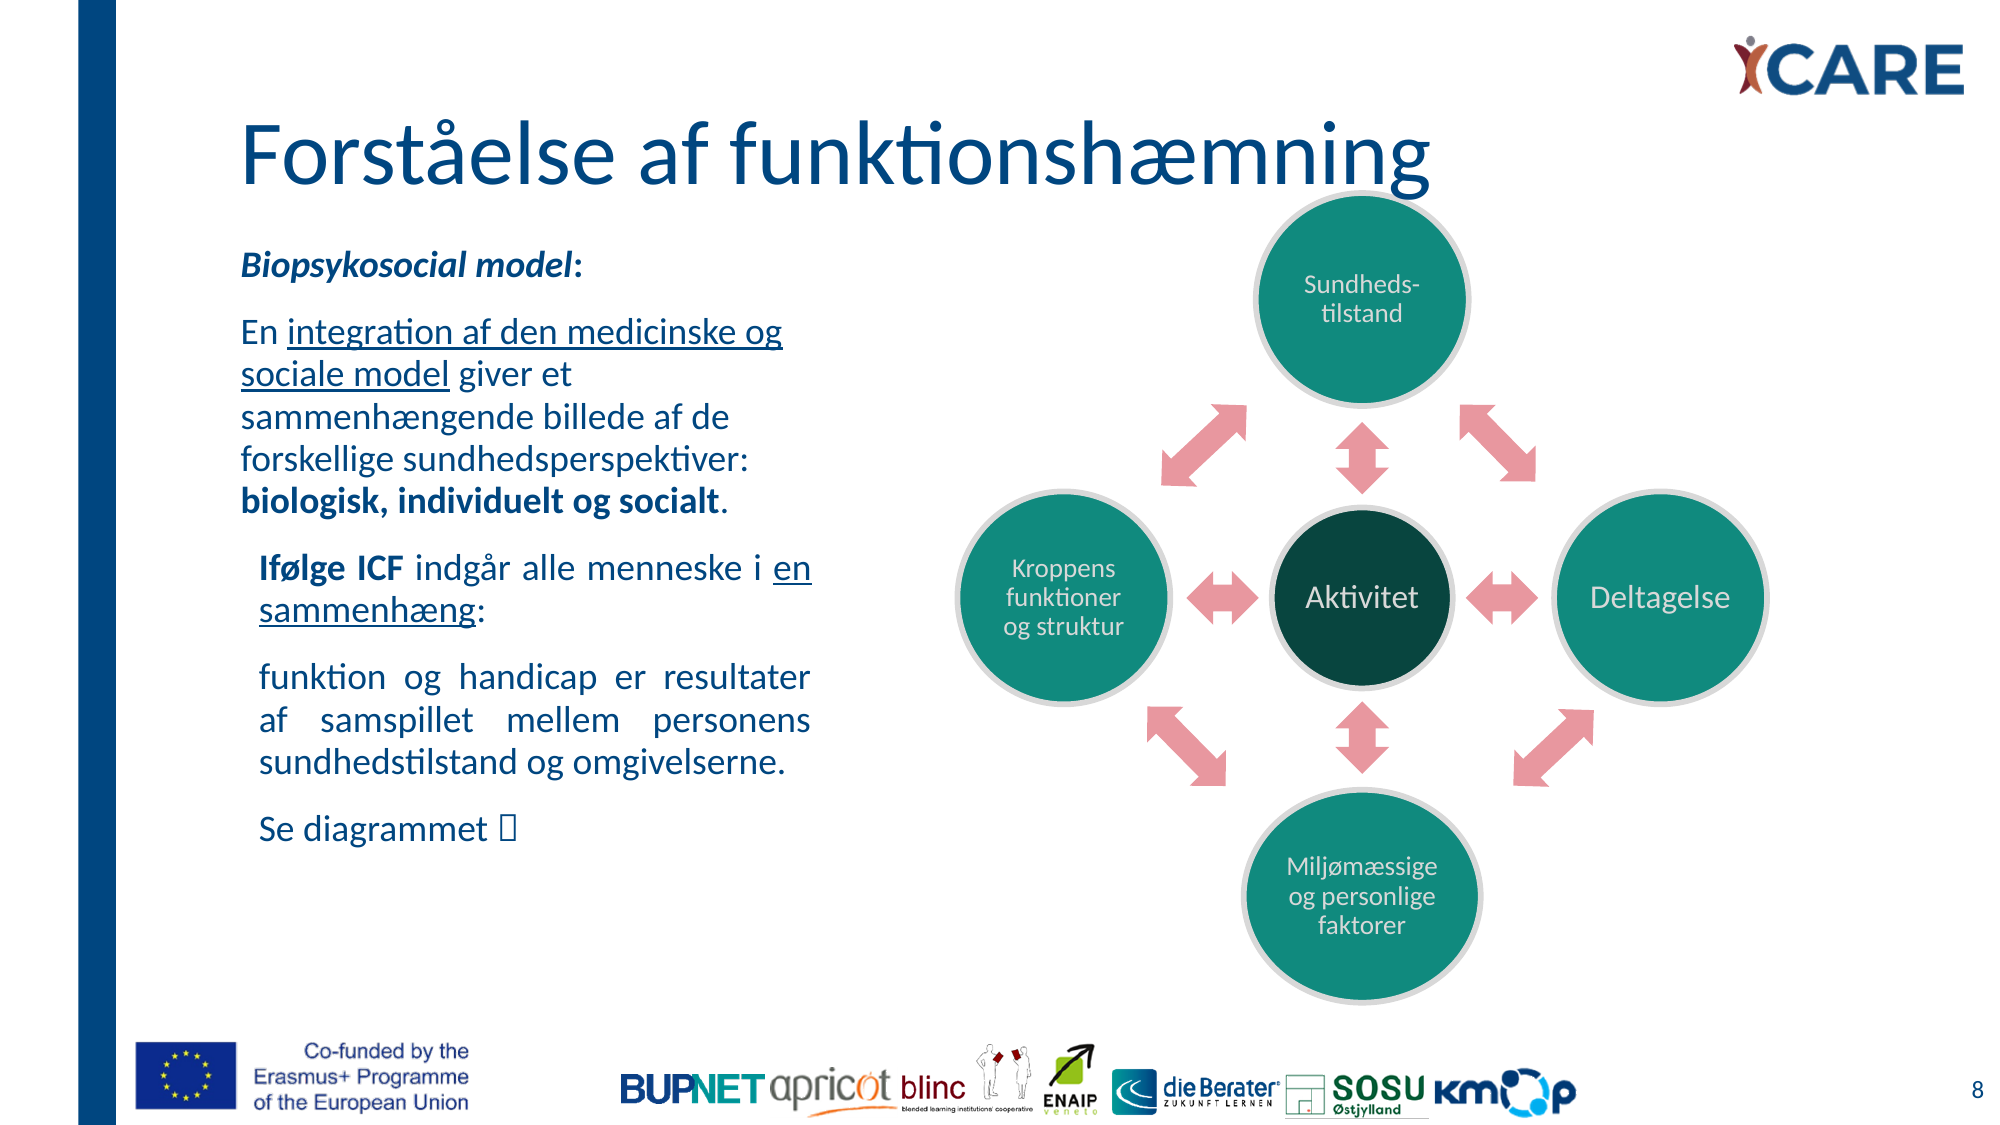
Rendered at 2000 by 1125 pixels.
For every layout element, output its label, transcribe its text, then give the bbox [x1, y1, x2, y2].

picture [621, 1041, 1579, 1119]
title Forståelse af funktionshæmning [225, 85, 1801, 242]
picture [1734, 34, 1967, 113]
picture [115, 1023, 486, 1125]
slide_number 8 [1737, 1055, 2000, 1122]
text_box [747, 192, 1977, 1004]
text_box Ifølge ICF indgår alle menneske i en sammenhæng: funktion og handicap er resultater af samspillet mellem personens sundhedstilstand og omgivelserne. Se diagrammet  [243, 538, 747, 917]
list Biopsykosocial model: En integration af den medicinske og sociale model giver et sammenhængende billede af de forskellige sundhedsperspektiver: biologisk, individuelt og socialt. [225, 242, 747, 651]
